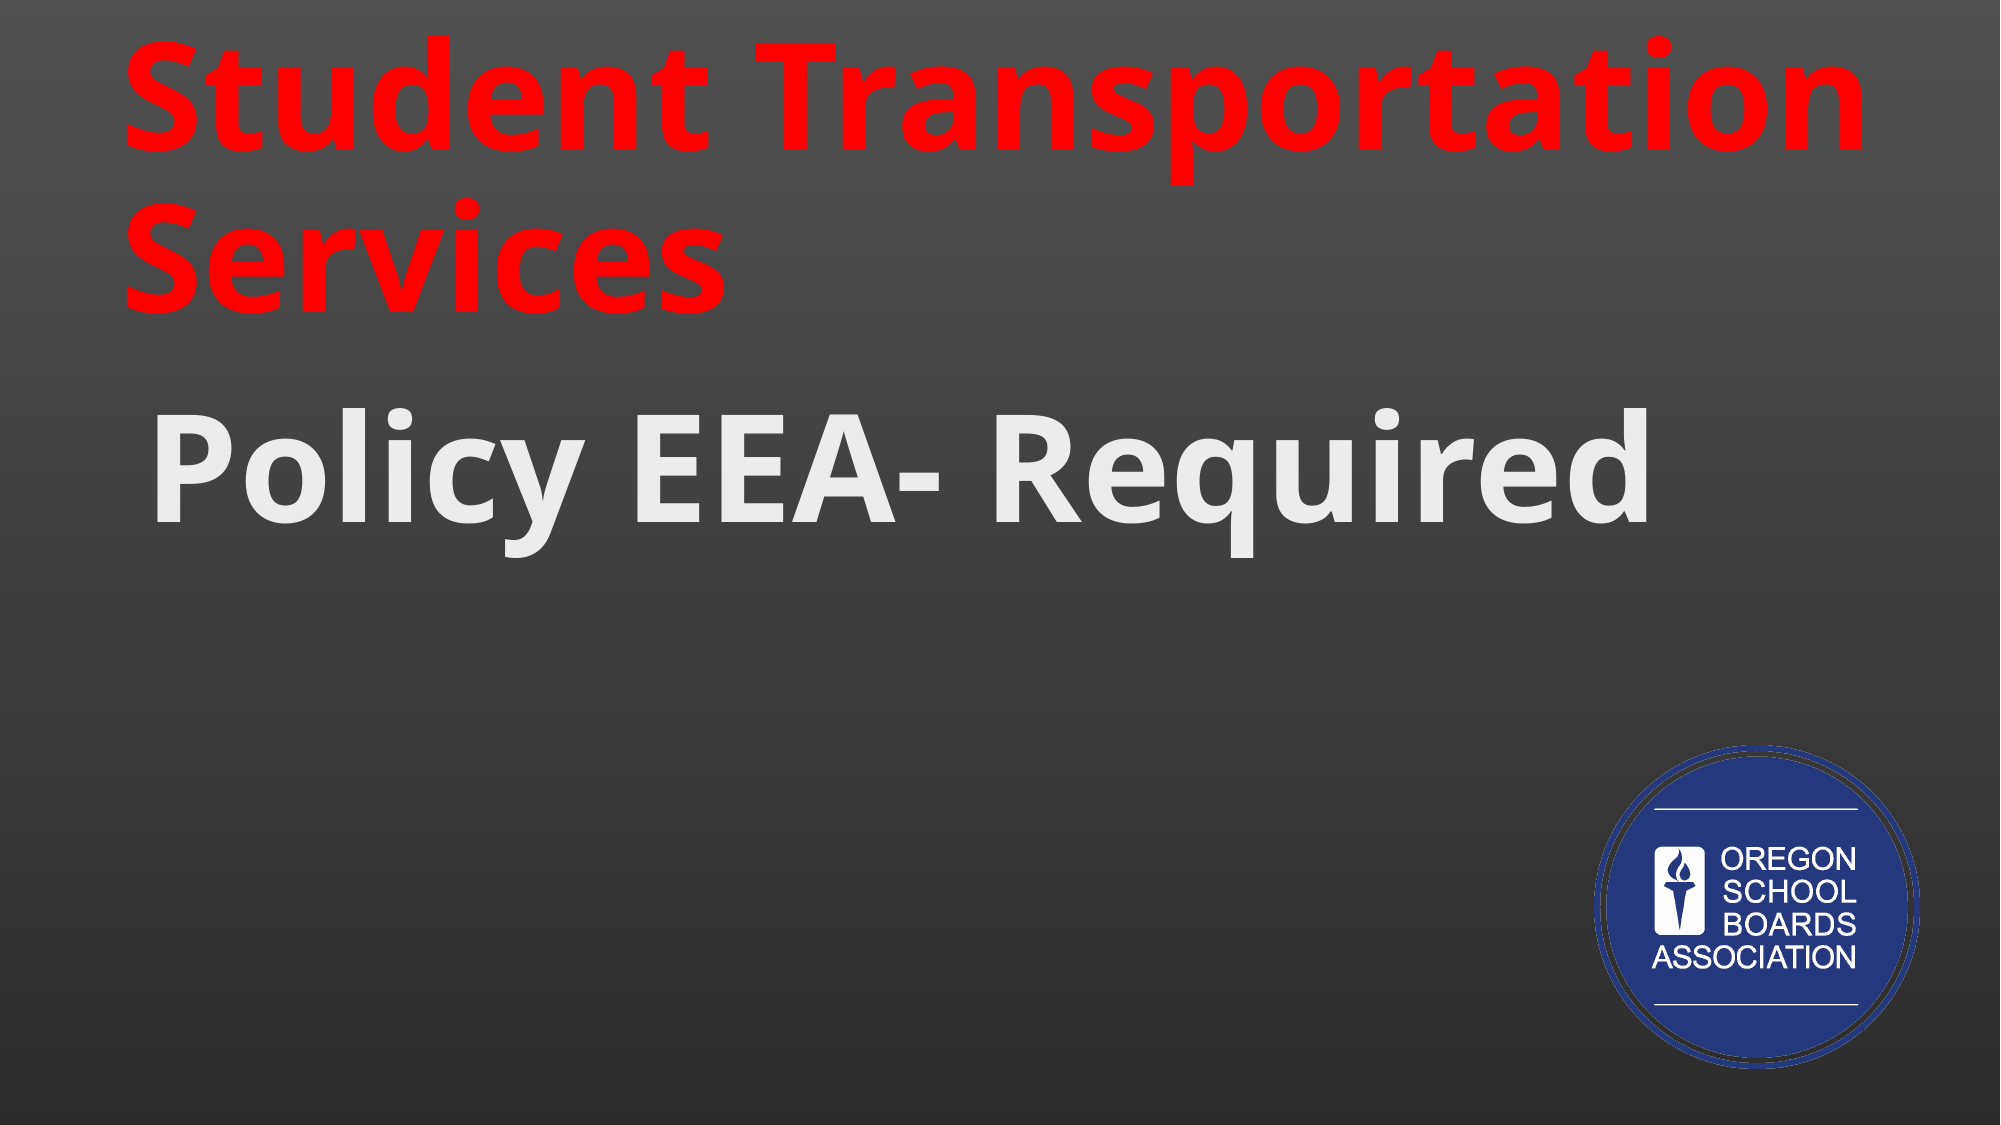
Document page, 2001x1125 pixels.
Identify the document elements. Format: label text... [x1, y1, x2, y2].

list Policy EEA- Required [104, 384, 1921, 1014]
picture [1594, 1014, 1920, 1069]
title Student Transportation Services [104, 23, 1921, 343]
